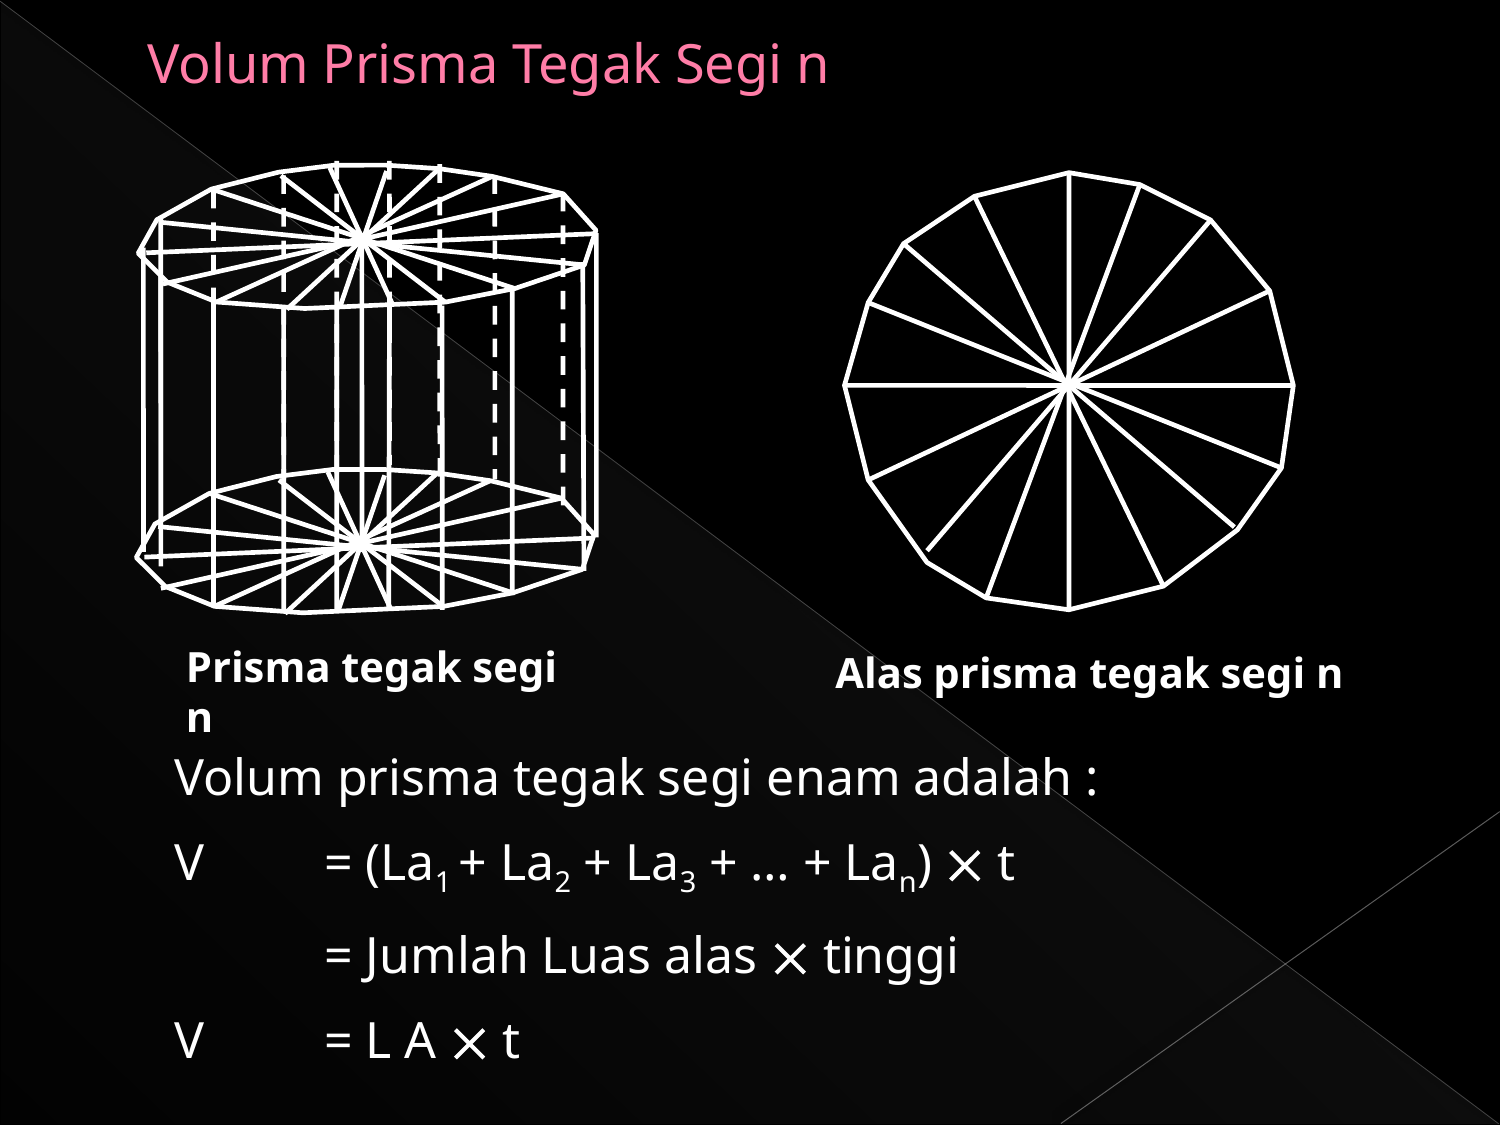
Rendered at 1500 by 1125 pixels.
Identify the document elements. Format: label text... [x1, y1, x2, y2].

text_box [135, 160, 597, 611]
text_box Volum prisma tegak segi enam adalah : V = (La1 + La2 + La3 + … + Lan)  t = Jumlah Luas alas  tinggi V = L A  t [159, 737, 1329, 1076]
text_box Alas prisma tegak segi n [820, 639, 1376, 704]
text_box Prisma tegak segi n [171, 633, 597, 748]
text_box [844, 172, 1294, 611]
title Volum Prisma Tegak Segi n [75, 21, 1425, 102]
